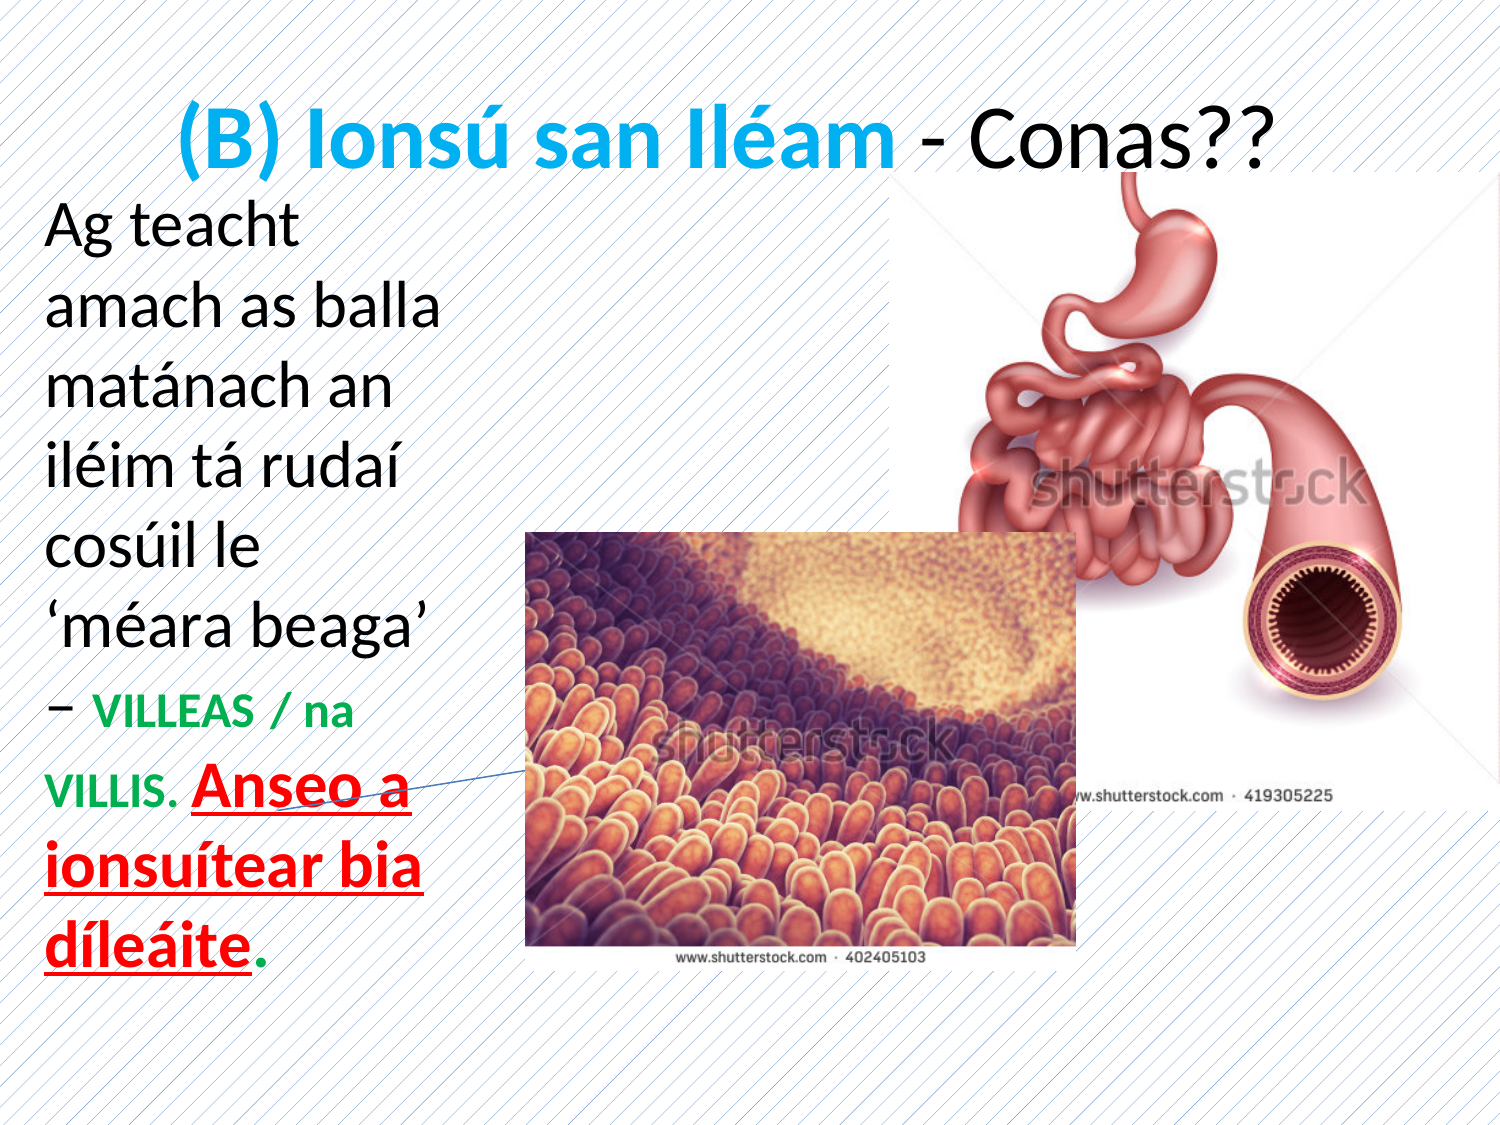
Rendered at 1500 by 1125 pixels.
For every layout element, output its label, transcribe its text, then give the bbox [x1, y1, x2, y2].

picture [525, 172, 1500, 971]
list Ag teacht amach as balla matánach an iléim tá rudaí cosúil le ‘méara beaga’ – VILLEAS / na VILLIS. Anseo a ionsuítear bia díleáite. [29, 172, 467, 1016]
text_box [277, 751, 520, 811]
title (B) Ionsú san Iléam - Conas?? [41, 50, 1414, 214]
